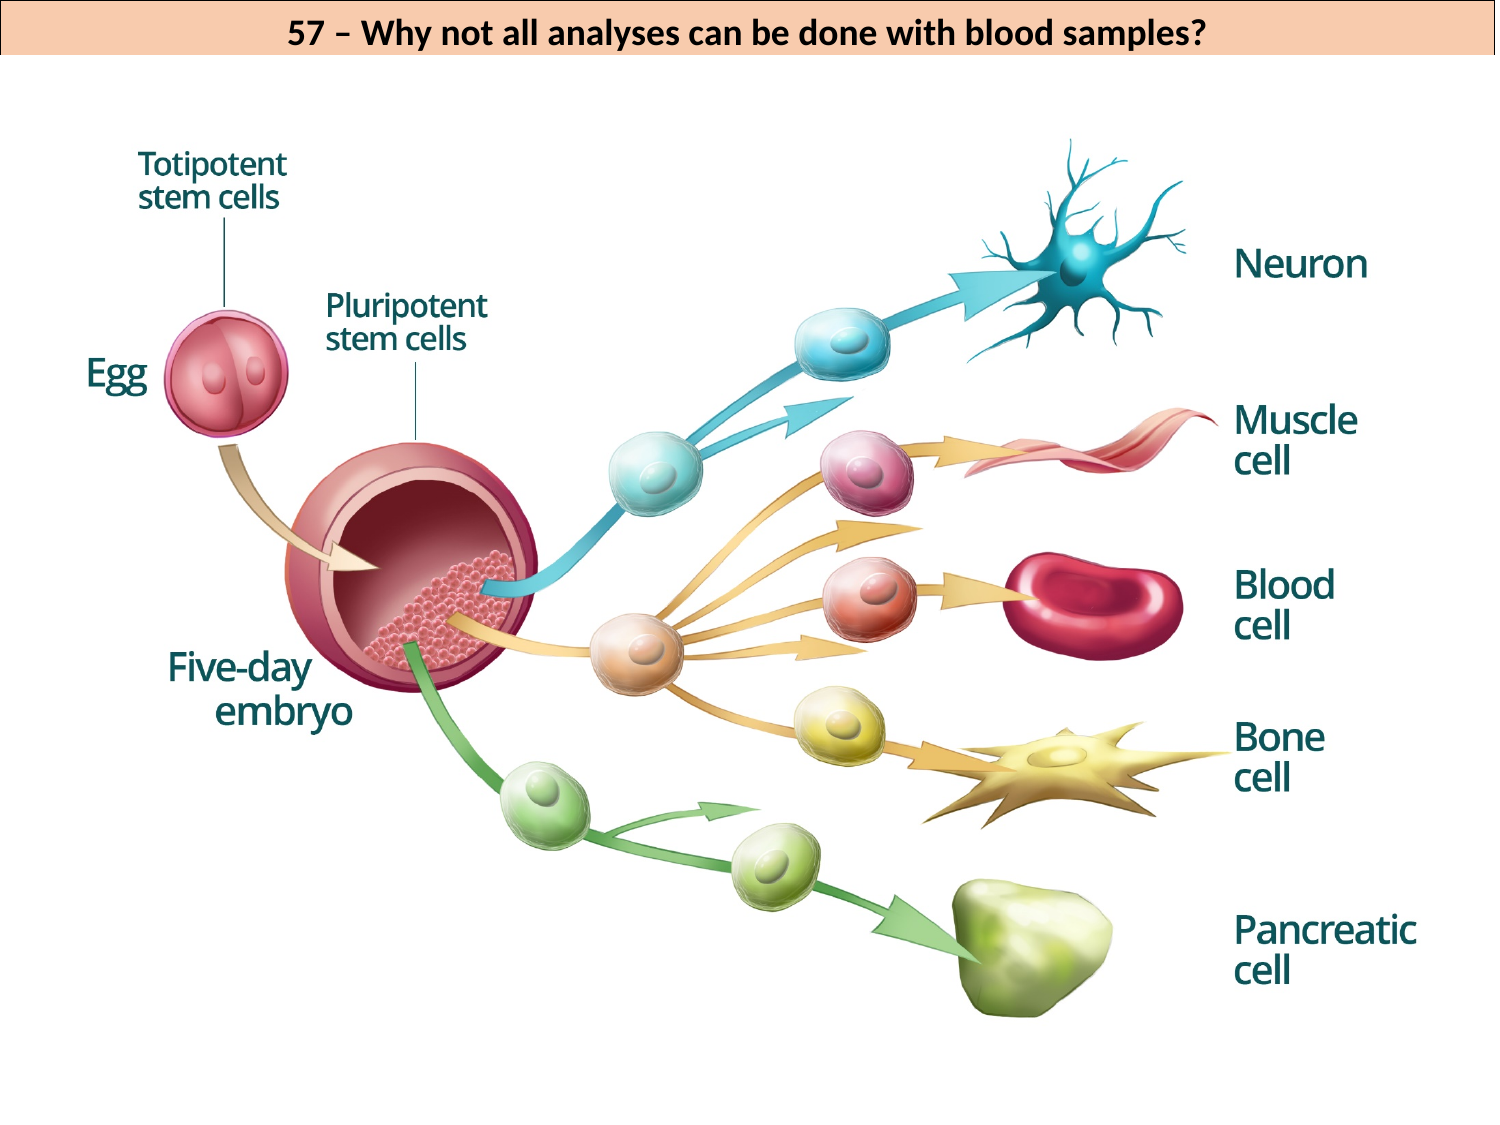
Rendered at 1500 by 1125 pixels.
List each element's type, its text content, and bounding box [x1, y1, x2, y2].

text_box 57 – Why not all analyses can be done with blood samples? [0, 0, 1495, 55]
picture [0, 55, 1500, 1125]
